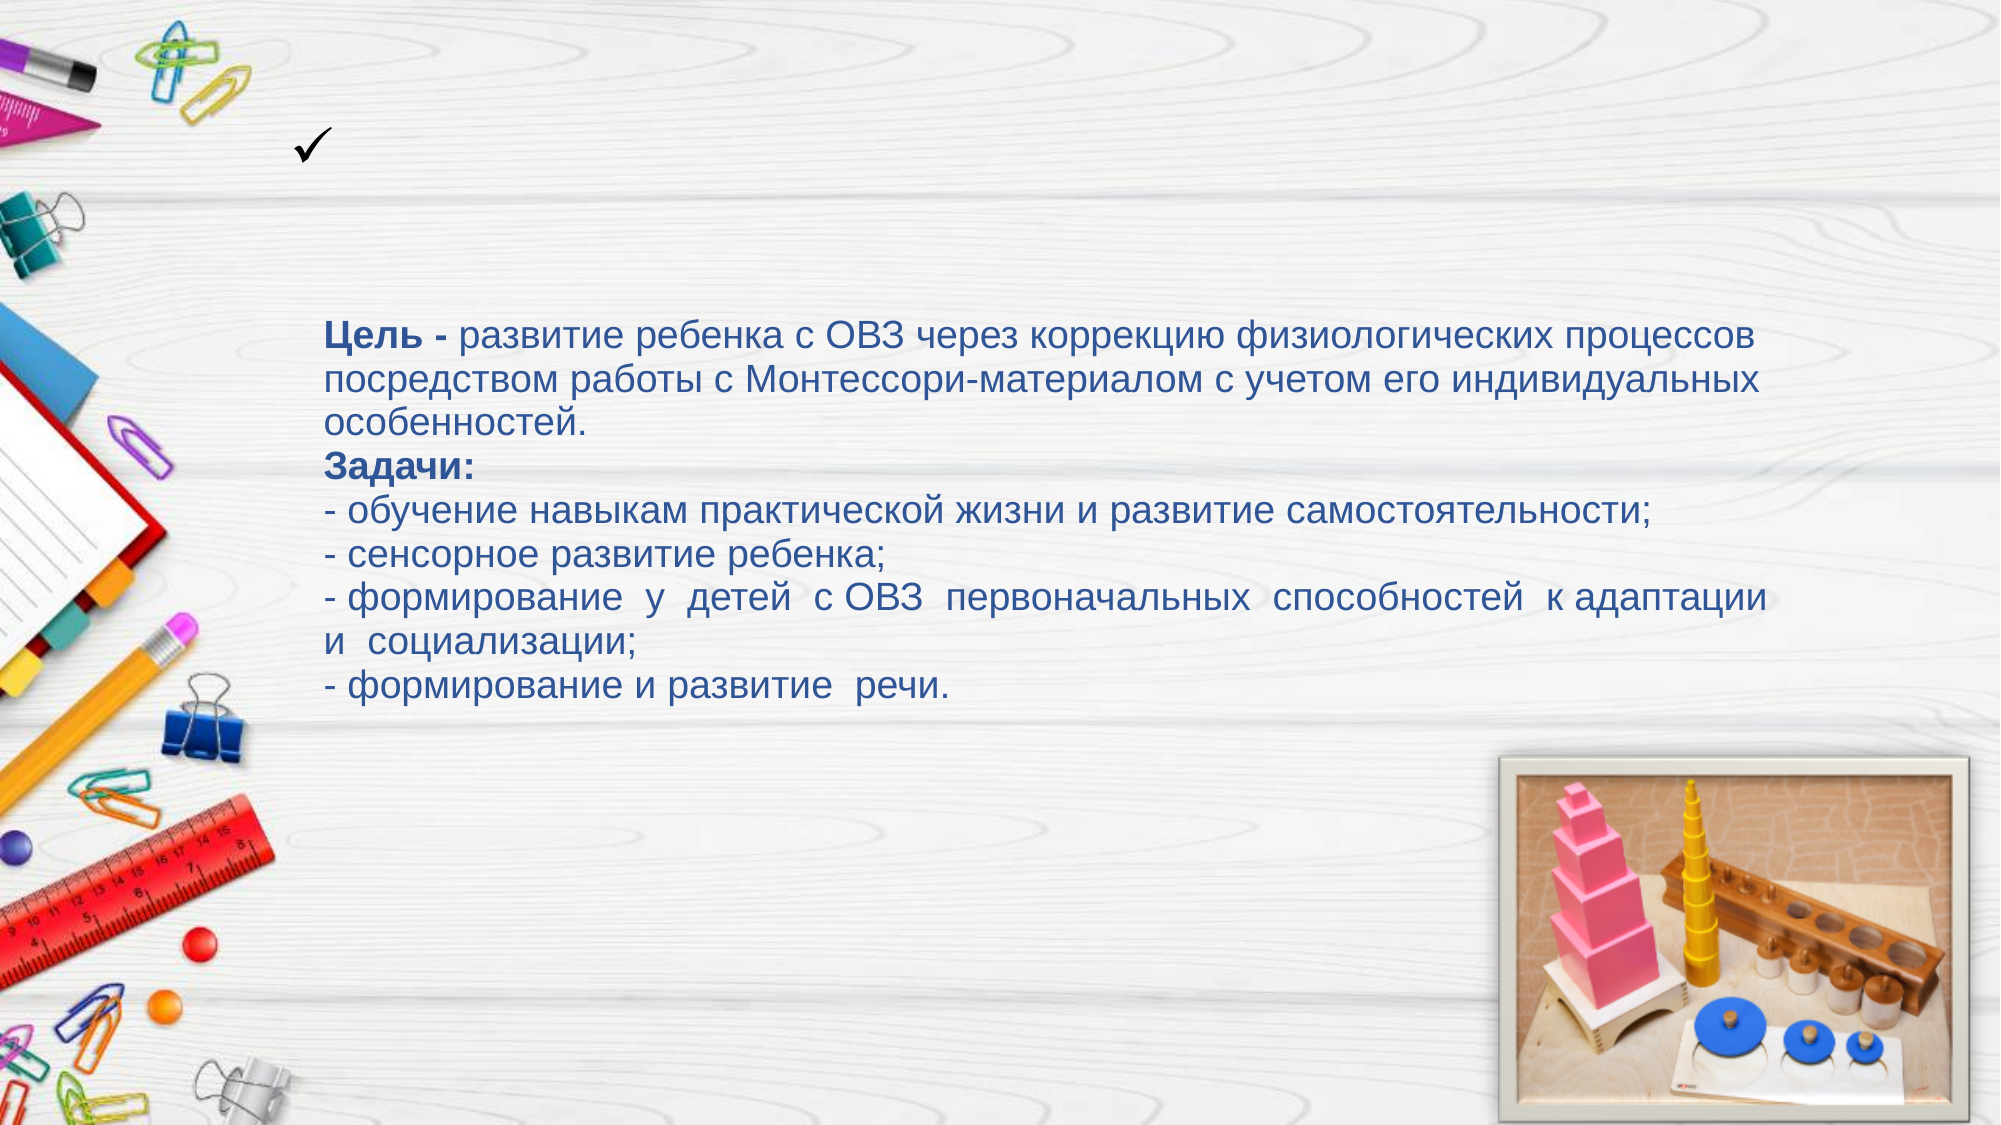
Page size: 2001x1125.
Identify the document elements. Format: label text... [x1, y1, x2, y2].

text_box [1107, 636, 1933, 979]
title Цель - развитие ребенка с ОВЗ через коррекцию физиологических процессов посредством работы с Монтессори-материалом с учетом его индивидуальных особенностей. Задачи: - обучение навыкам практической жизни и развитие самостоятельности; - сенсорное развитие ребенка; - формирование у детей с ОВЗ первоначальных способностей к адаптации и социализации; - формирование и развитие речи. [275, 111, 1858, 971]
picture [0, 0, 2000, 1125]
